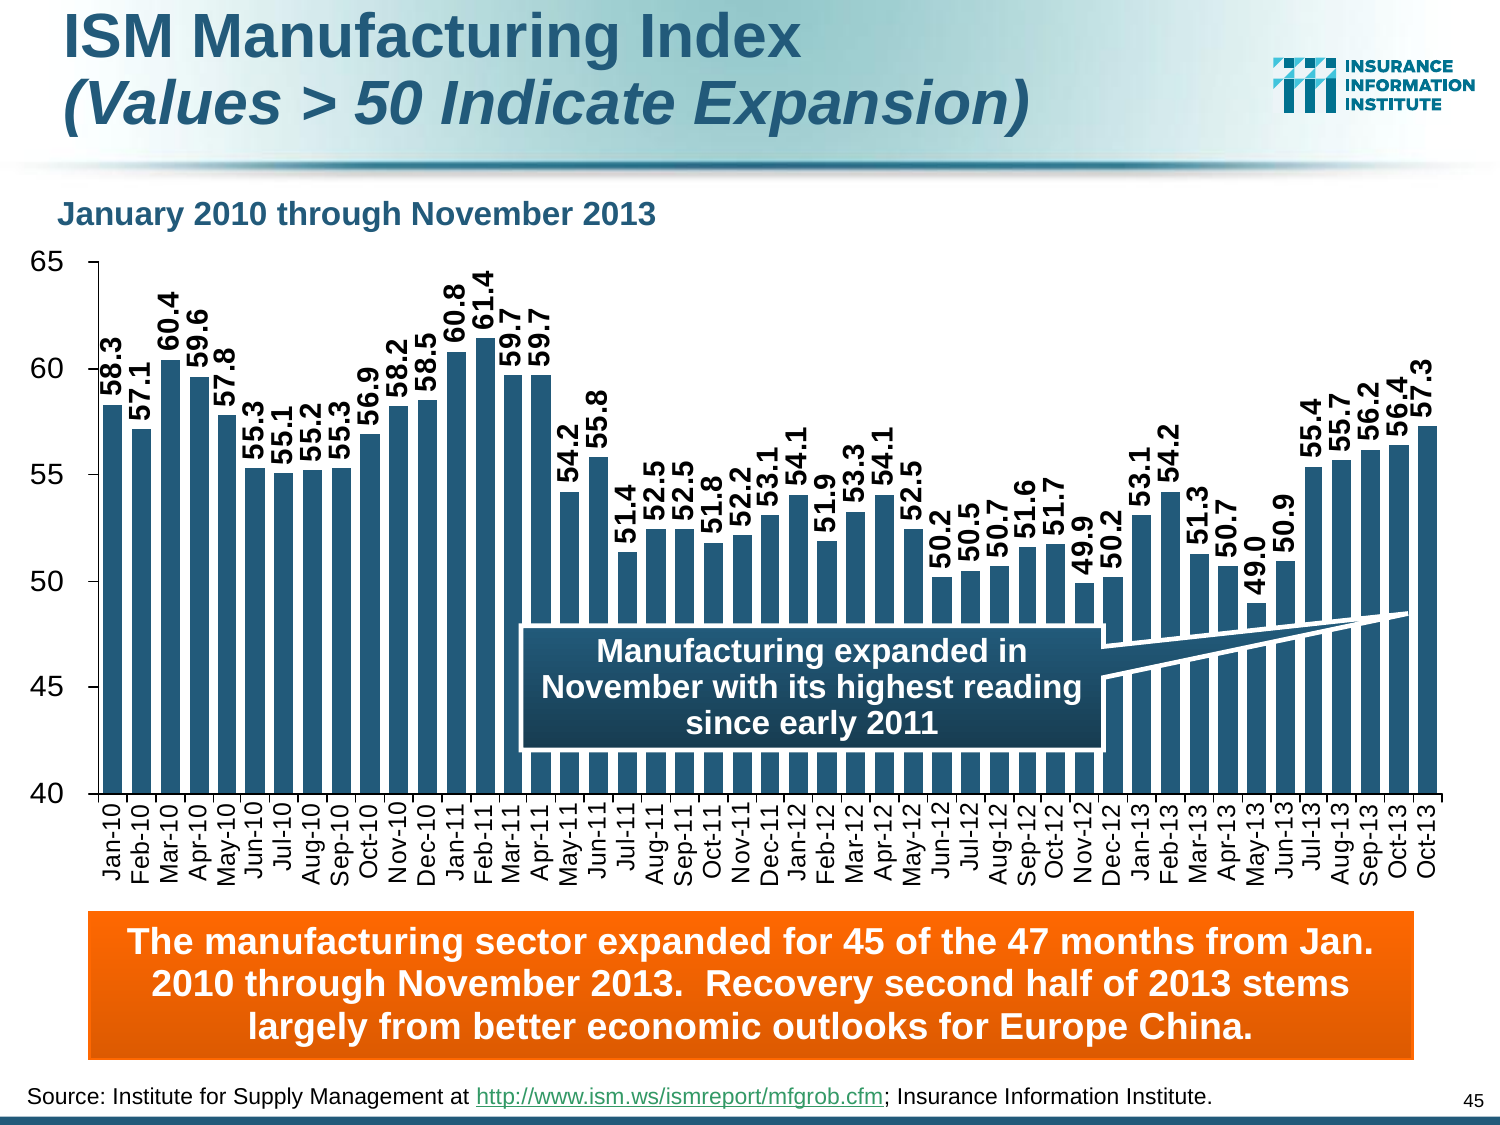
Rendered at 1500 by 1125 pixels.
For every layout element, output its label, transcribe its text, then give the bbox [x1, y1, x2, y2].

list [16, 229, 1457, 900]
text_box The manufacturing sector expanded for 45 of the 47 months from Jan. 2010 through November 2013. Recovery second half of 2013 stems largely from better economic outlooks for Europe China. [89, 912, 1413, 1059]
picture [0, 0, 1500, 189]
slide_number 45 [1410, 1091, 1485, 1112]
text_box January 2010 through November 2013 [56, 196, 1406, 227]
text_box ISM Manufacturing Index (Values > 50 Indicate Expansion) [56, 0, 1271, 142]
text_box Source: Institute for Supply Management at http://www.ism.ws/ismreport/mfgrob.cfm; Insurance Information Institute. [0, 1085, 1399, 1125]
